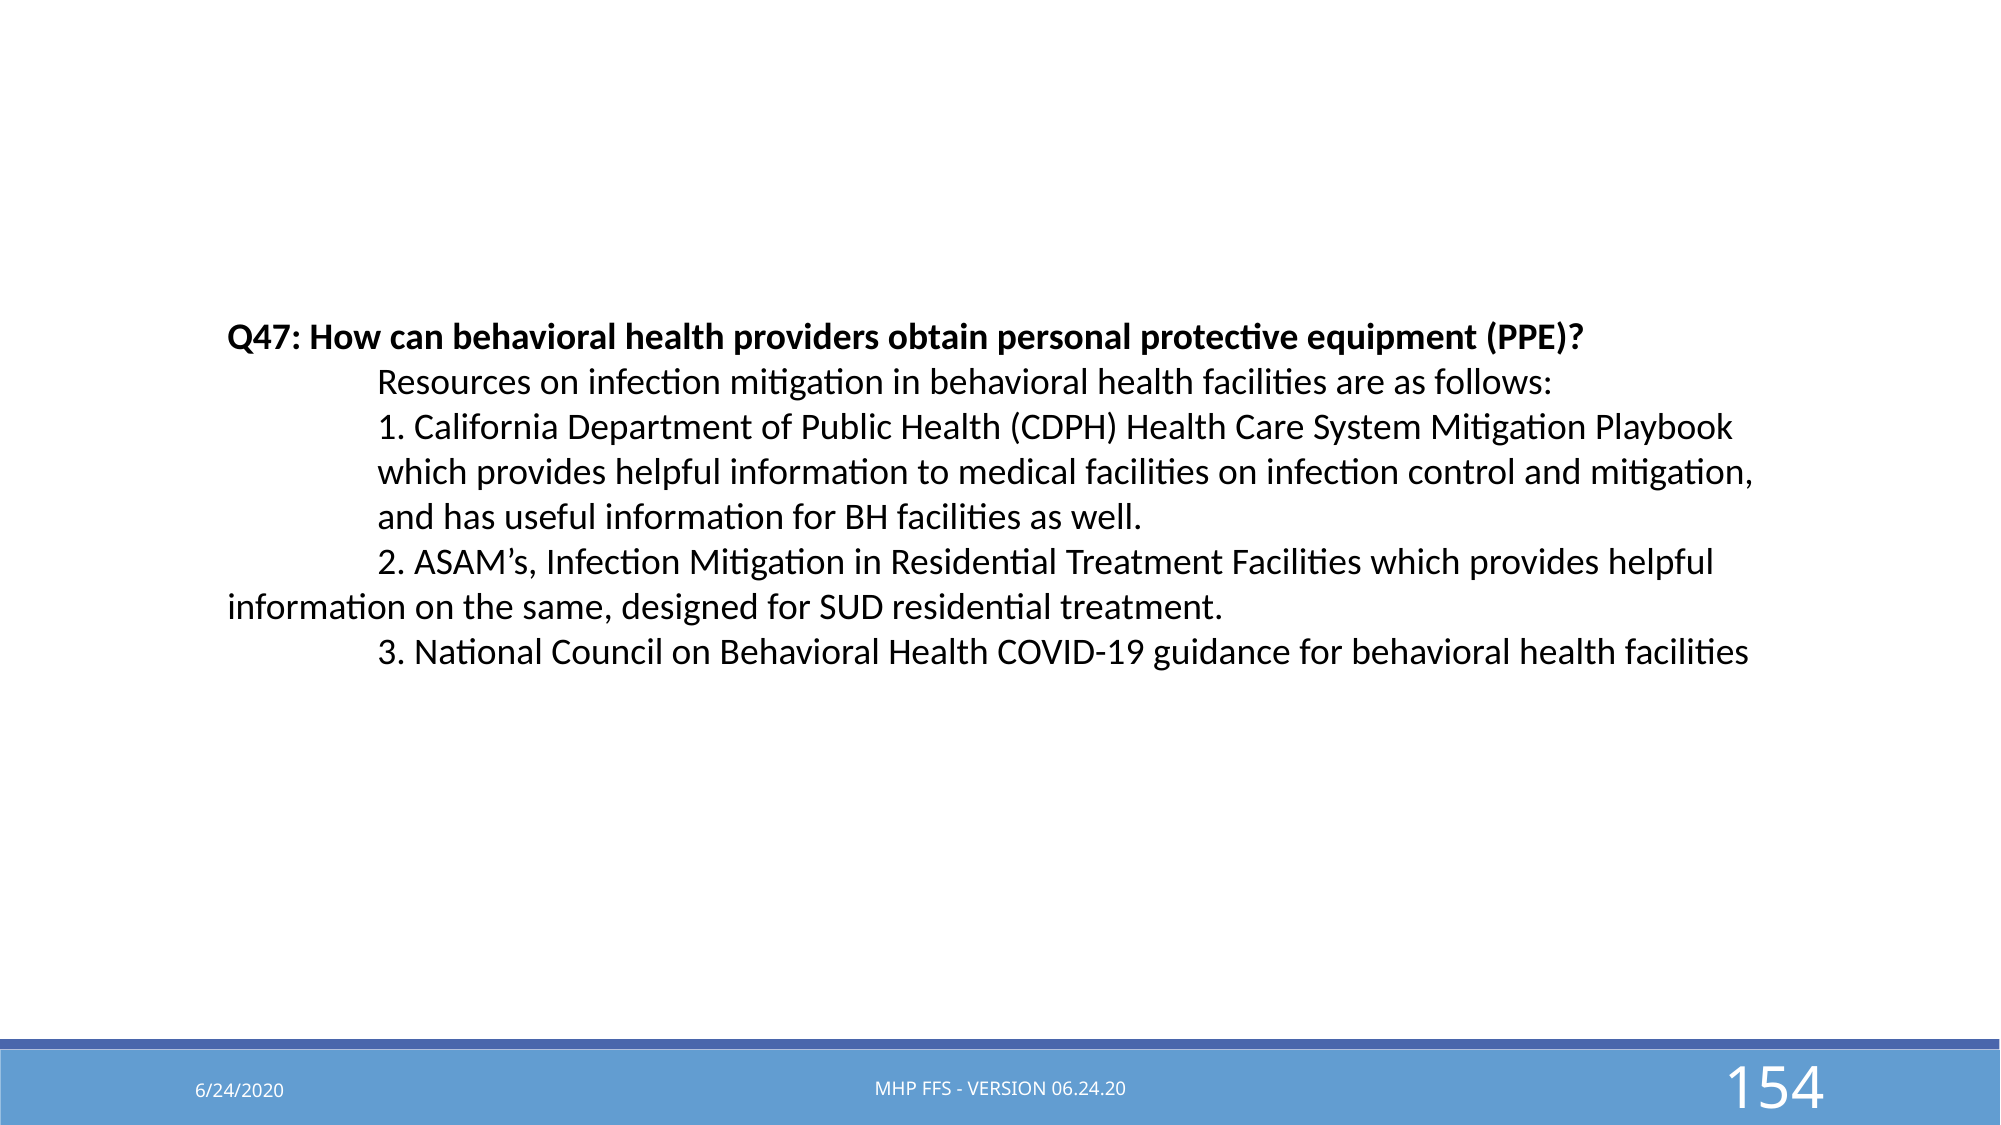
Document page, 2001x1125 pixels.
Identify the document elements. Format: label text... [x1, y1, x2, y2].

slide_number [180, 1059, 586, 1120]
text_box Q47: How can behavioral health providers obtain personal protective equipment (PPE)? Resources on infection mitigation in behavioral health facilities are as follows: 1. California Department of Public Health (CDPH) Health Care System Mitigation Playbook which provides helpful information to medical facilities on infection control and mitigation, and has useful information for BH facilities as well. 2. ASAM’s, Infection Mitigation in Residential Treatment Facilities which provides helpful information on the same, designed for SUD residential treatment. 3. National Council on Behavioral Health COVID-19 guidance for behavioral health facilities [212, 304, 1813, 680]
footer MHP FFS - Version 06.24.20 [604, 1059, 1396, 1120]
slide_number 154 [1624, 1059, 1840, 1120]
